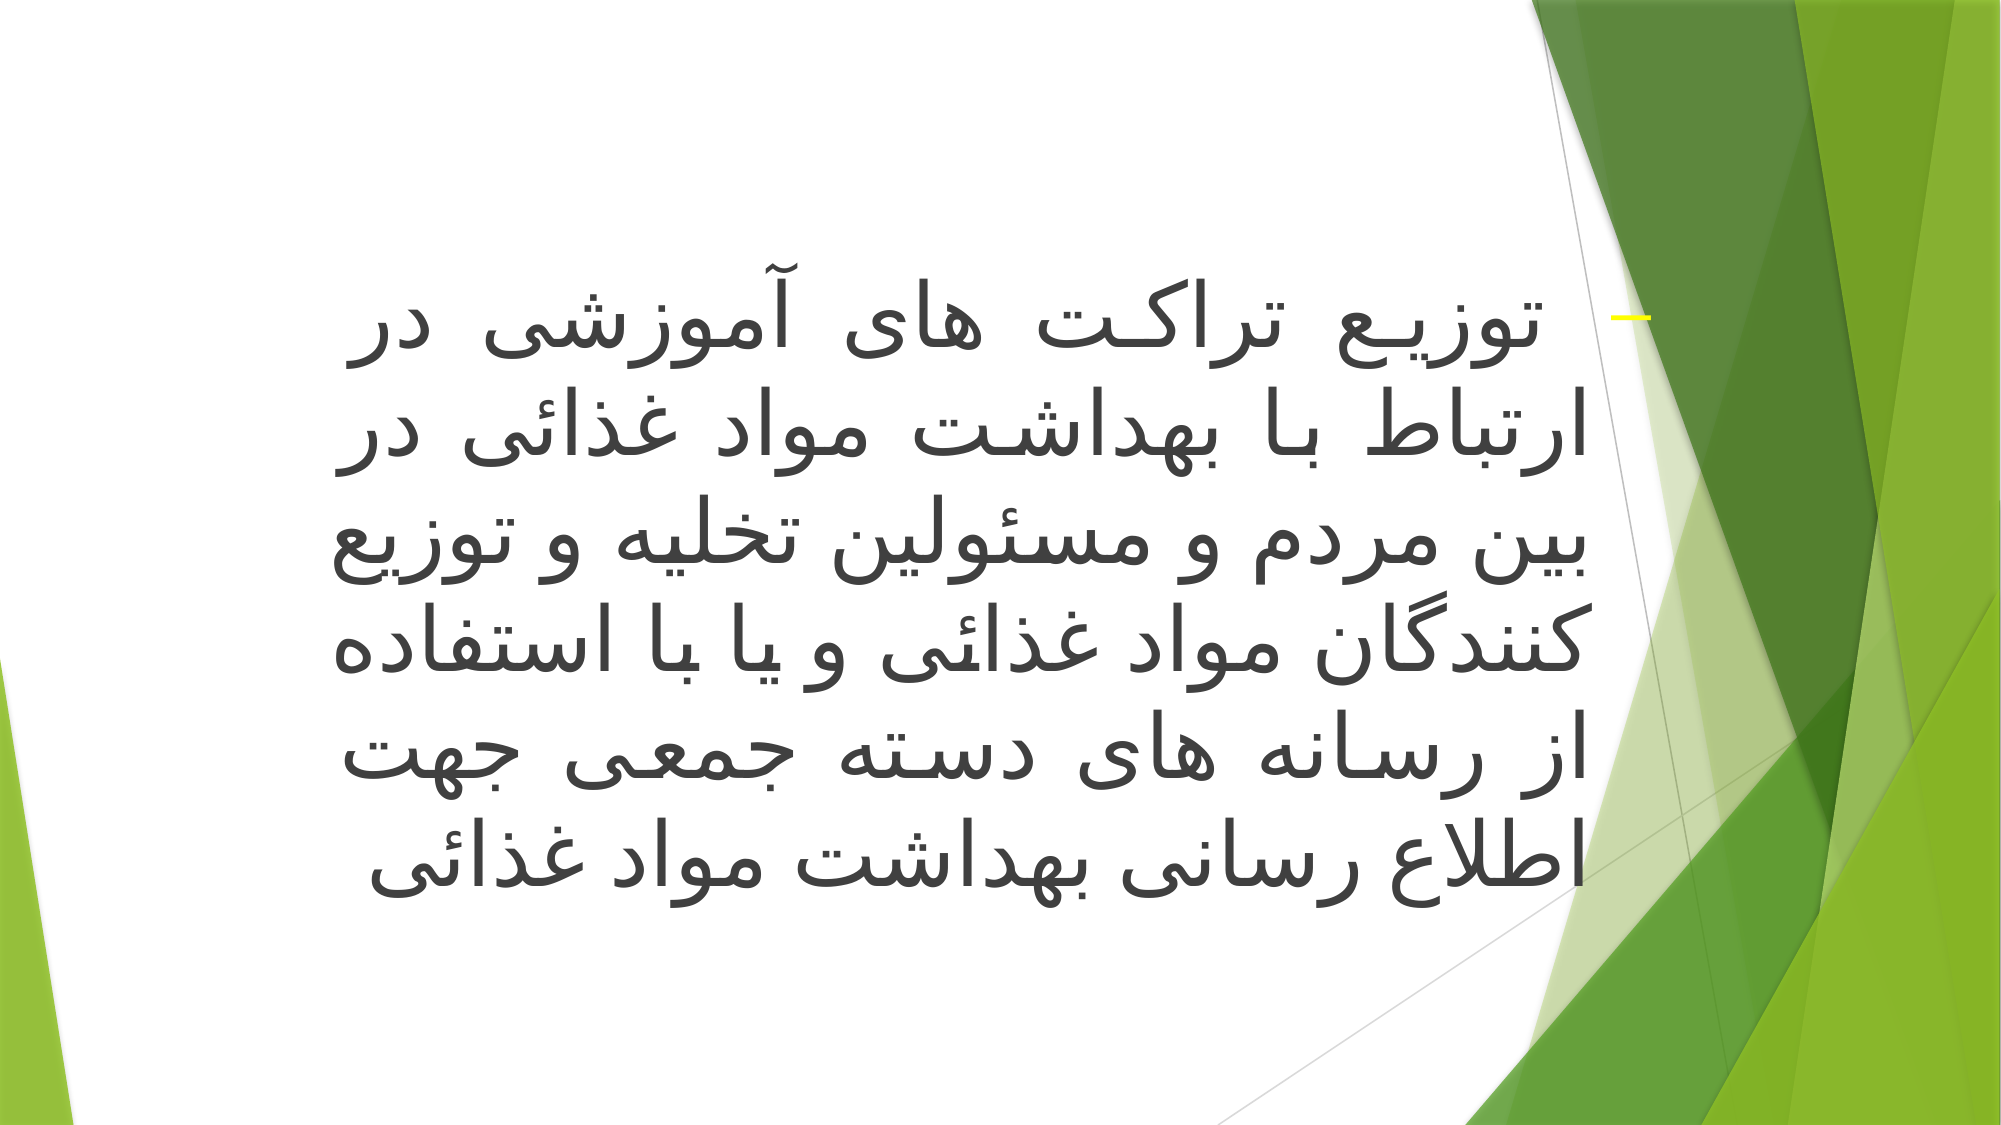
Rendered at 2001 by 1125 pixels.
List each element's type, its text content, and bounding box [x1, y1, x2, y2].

list توزیع تراکت های آموزشی در ارتباط با بهداشت مواد غذائی در بین مردم و مسئولین تخلیه و توزیع کنندگان مواد غذائی و یا با استفاده از رسانه های دسته جمعی جهت اطلاع رسانی بهداشت مواد غذائی [312, 249, 1663, 925]
